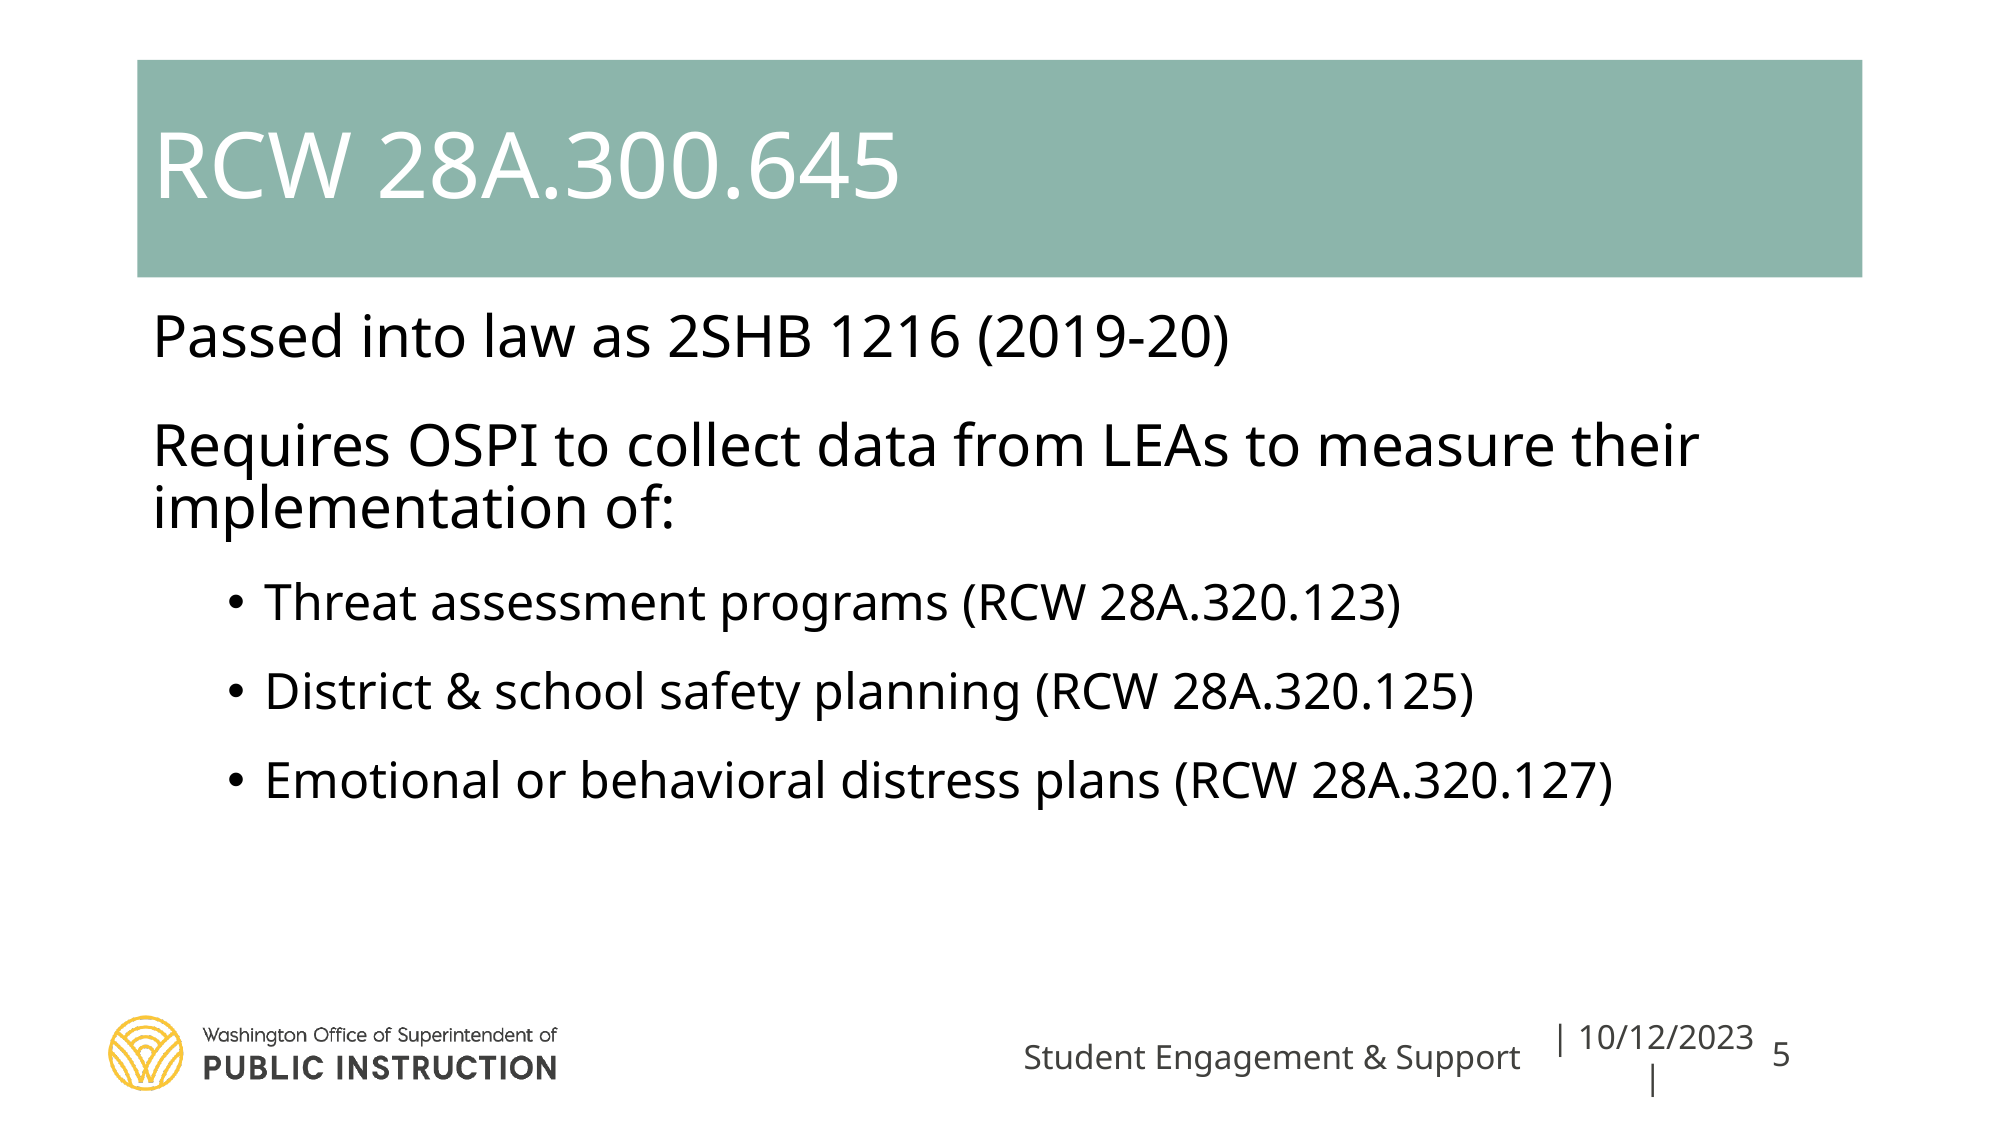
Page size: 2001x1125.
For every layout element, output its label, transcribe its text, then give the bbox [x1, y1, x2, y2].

footer Student Engagement & Support [582, 1025, 1537, 1086]
title RCW 28A.300.645 [137, 59, 1863, 278]
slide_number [1537, 1025, 1756, 1086]
slide_number 5 [1756, 1025, 1863, 1086]
picture [108, 1015, 558, 1091]
list Passed into law as 2SHB 1216 (2019-20) Requires OSPI to collect data from LEAs to measure their implementation of: Threat assessment programs (RCW 28A.320.123) District & school safety planning (RCW 28A.320.125) Emotional or behavioral distress plans (RCW 28A.320.127) [137, 299, 1863, 998]
